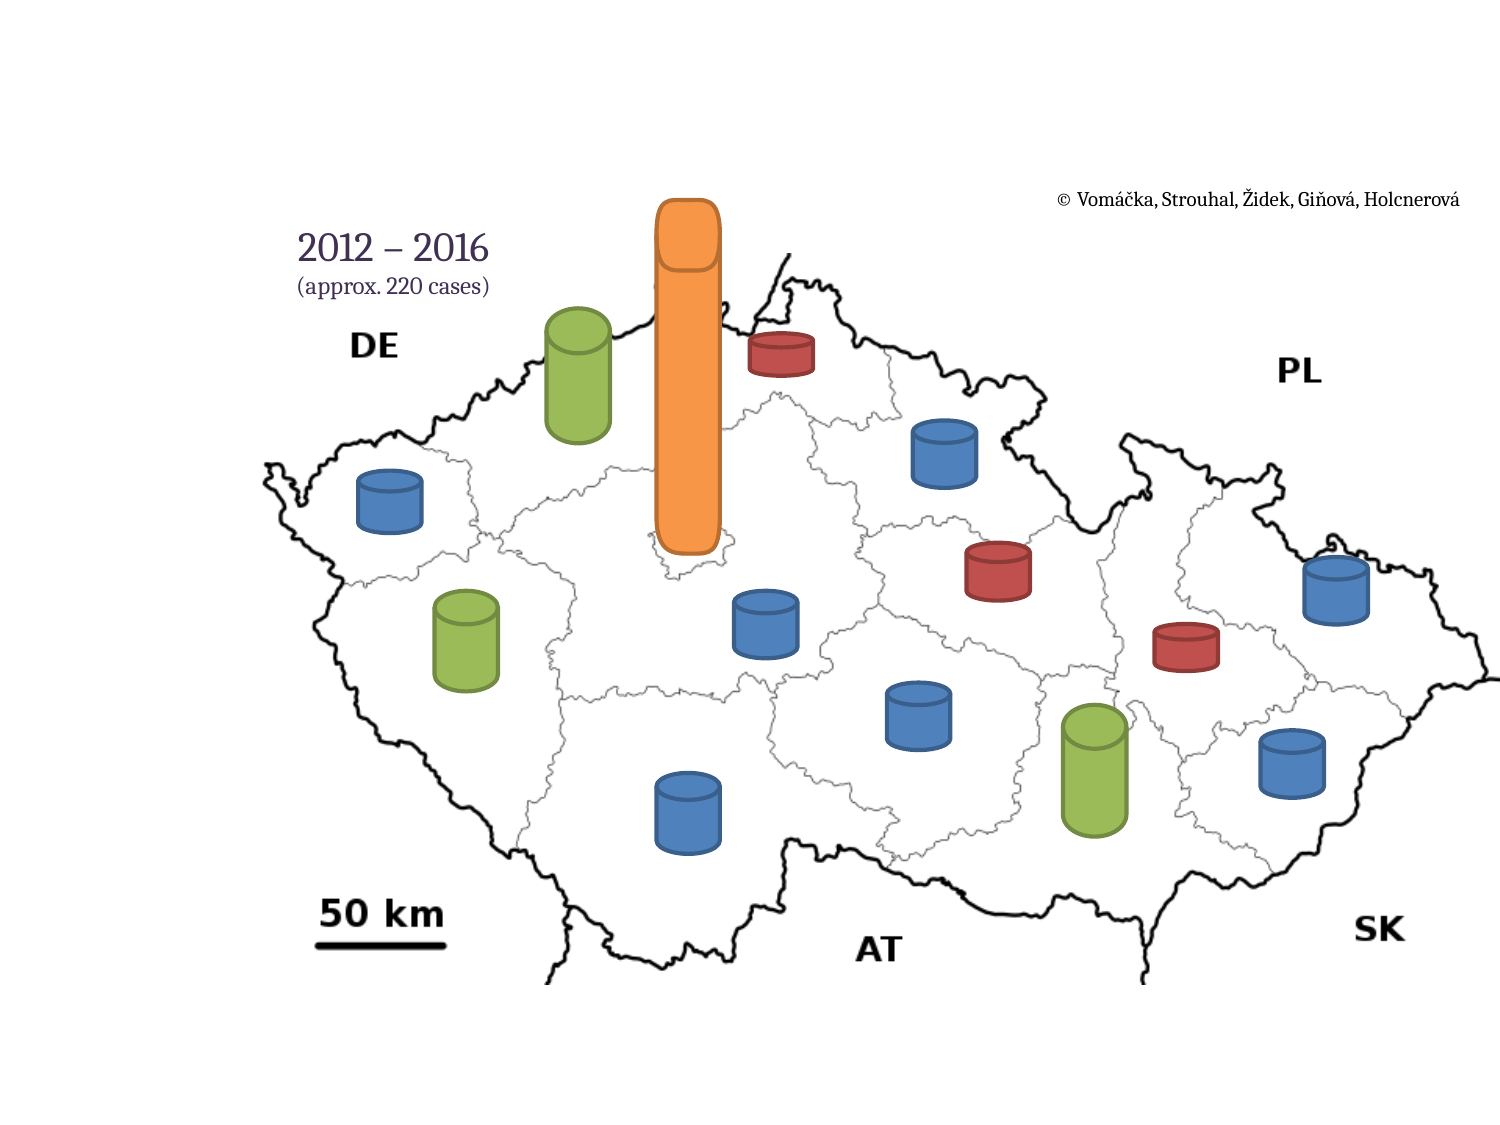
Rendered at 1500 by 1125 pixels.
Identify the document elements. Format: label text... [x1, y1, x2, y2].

title 2012 – 2016 (approx. 220 cases) [52, 151, 735, 342]
text_box [654, 197, 722, 251]
text_box © Vomáčka, Strouhal, Židek, Giňová, Holcnerová [1040, 177, 1500, 218]
picture [249, 252, 1500, 985]
